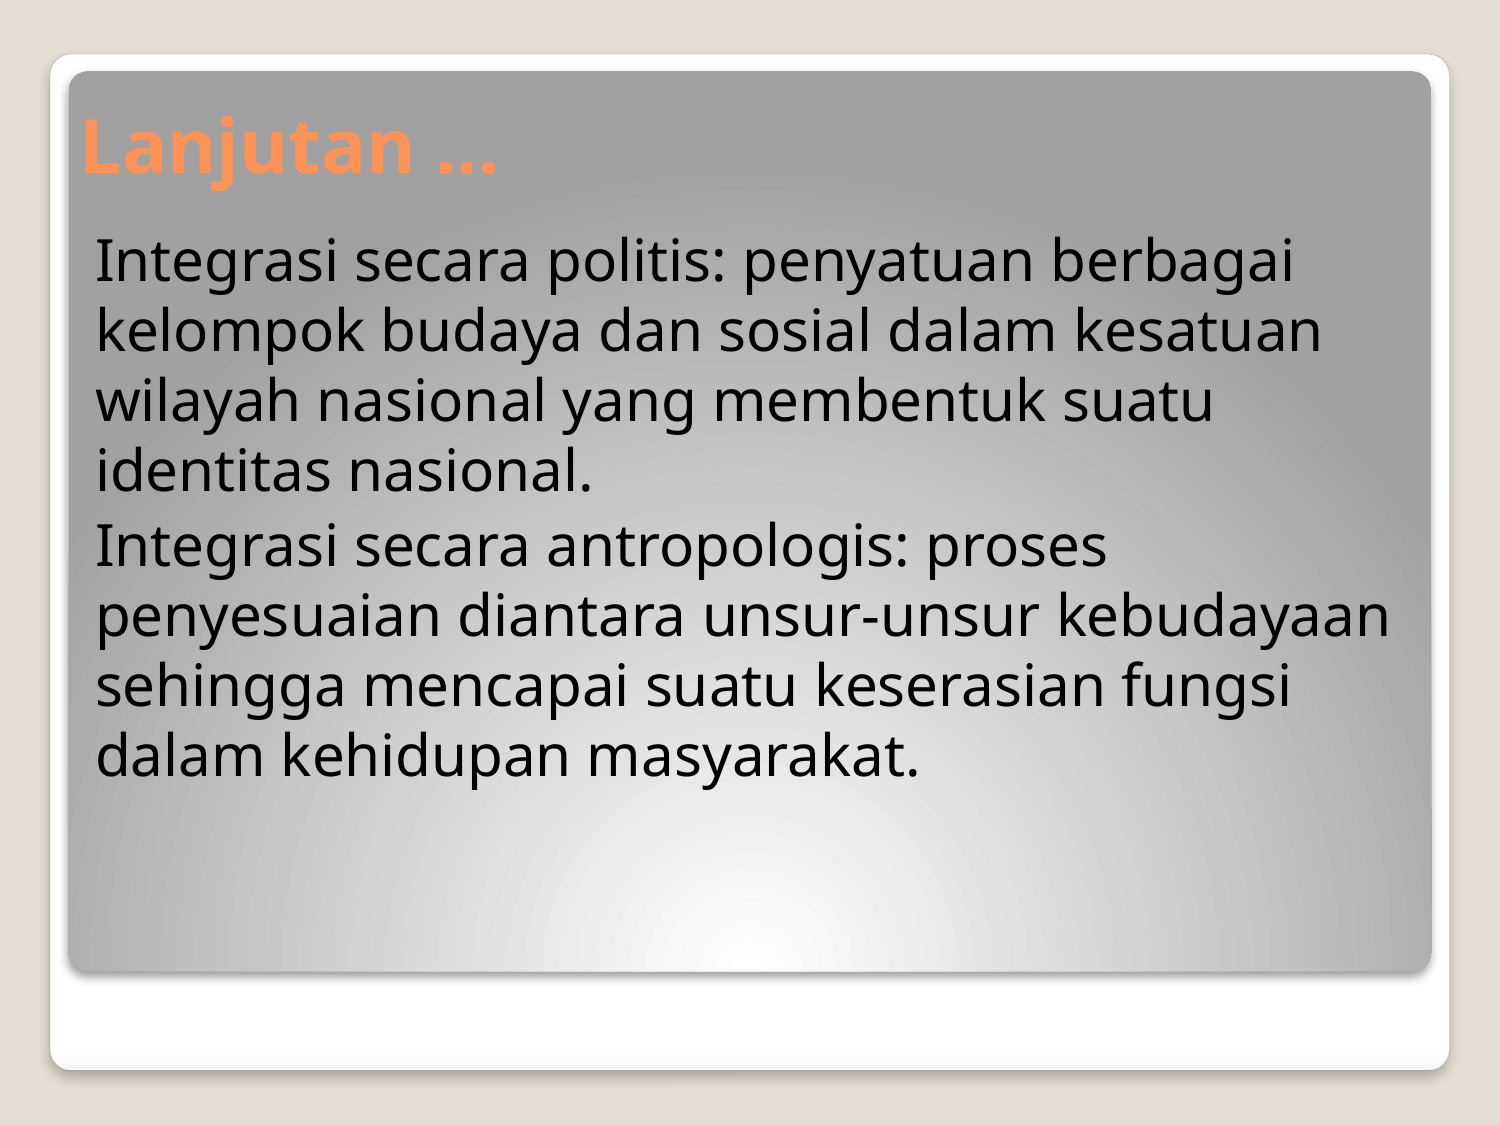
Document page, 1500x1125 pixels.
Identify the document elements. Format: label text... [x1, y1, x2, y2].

list Integrasi secara politis: penyatuan berbagai kelompok budaya dan sosial dalam kesatuan wilayah nasional yang membentuk suatu identitas nasional. Integrasi secara antropologis: proses penyesuaian diantara unsur-unsur kebudayaan sehingga mencapai suatu keserasian fungsi dalam kehidupan masyarakat. [64, 208, 1420, 943]
title Lanjutan ... [64, 78, 1420, 197]
